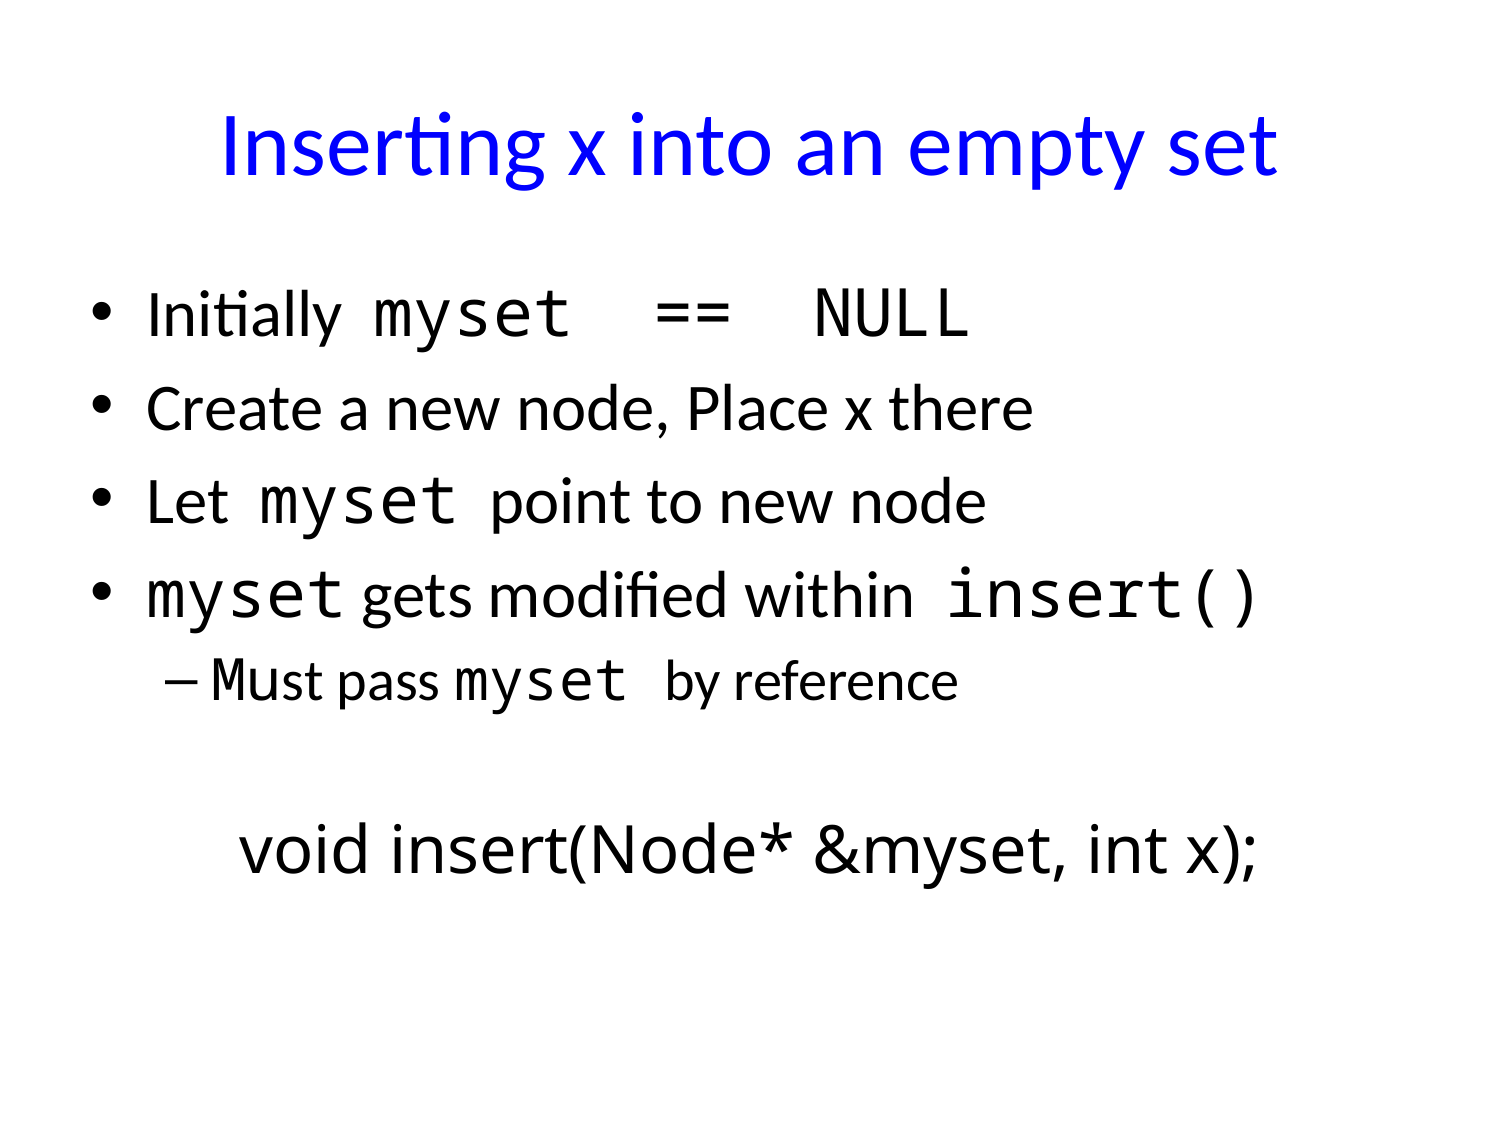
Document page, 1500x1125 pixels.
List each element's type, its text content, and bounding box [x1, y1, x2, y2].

title Inserting x into an empty set [75, 45, 1425, 233]
list Initially myset == NULL Create a new node, Place x there Let myset point to new node myset gets modified within insert() Must pass myset by reference void insert(Node* &myset, int x); [75, 262, 1425, 1005]
